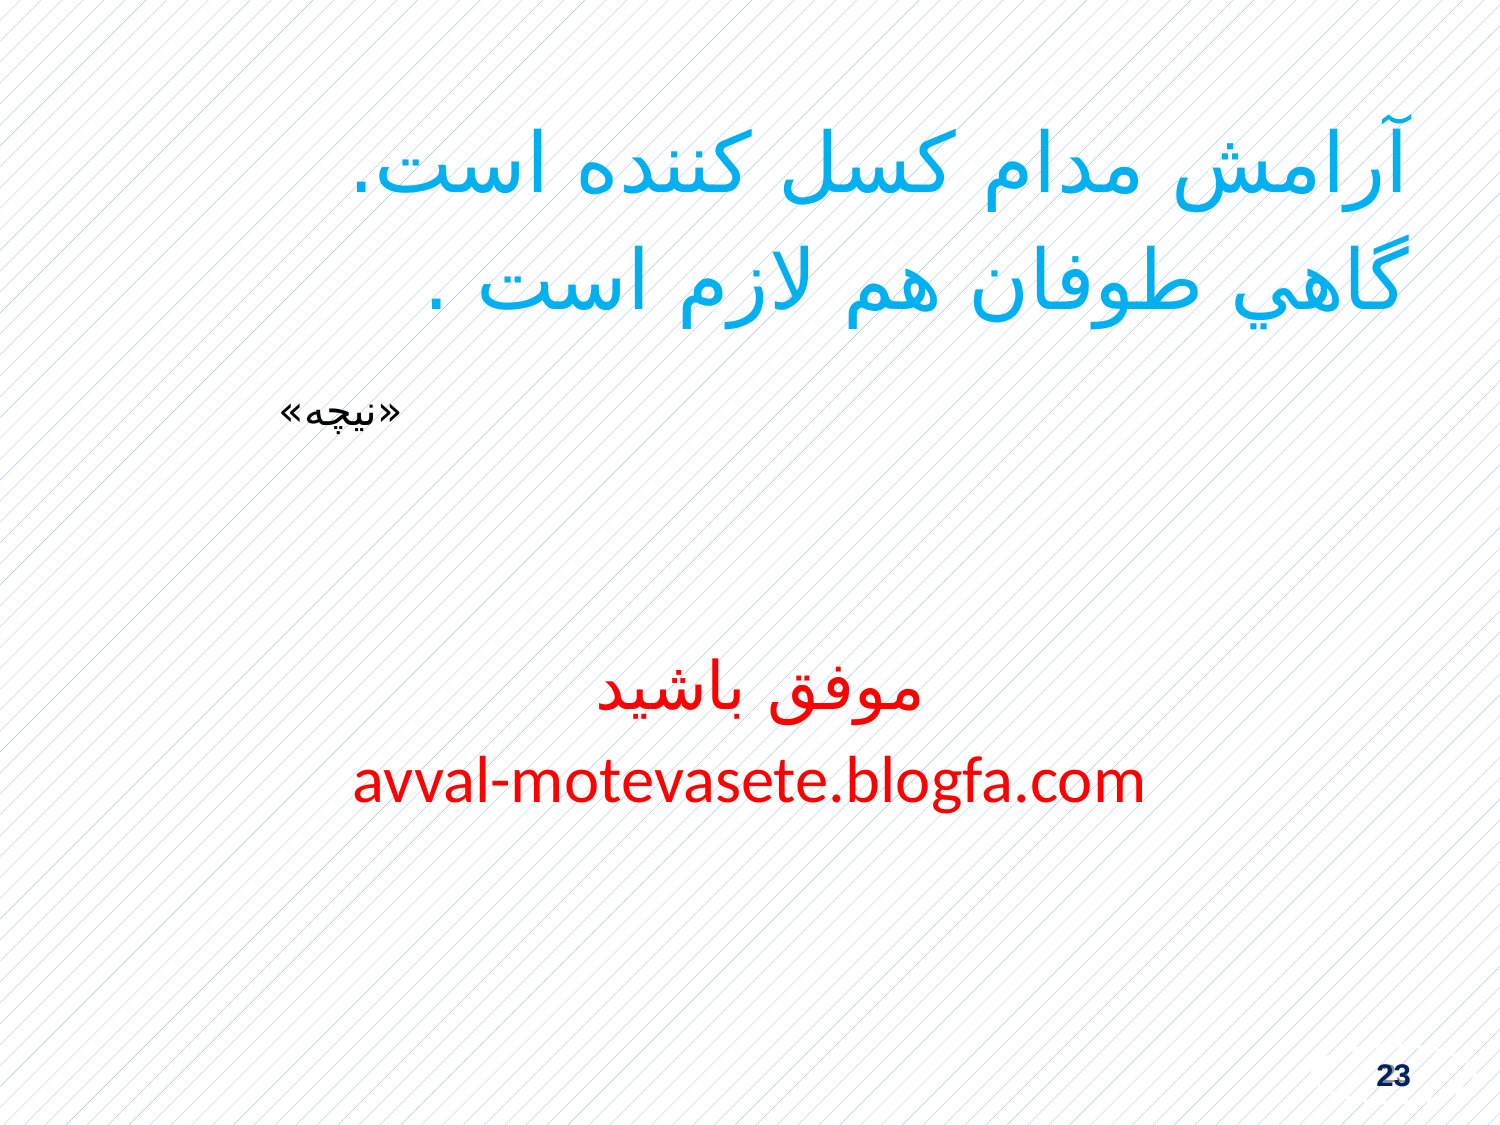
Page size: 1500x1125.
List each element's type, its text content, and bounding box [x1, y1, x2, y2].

text_box 23 [1312, 1045, 1475, 1103]
slide_number 23 [1074, 1042, 1425, 1103]
list آرامش مدام کسل کننده است. گاهي طوفان هم لازم است . «نيچه» موفق باشید avval-motevasete.blogfa.com [74, 101, 1426, 1006]
